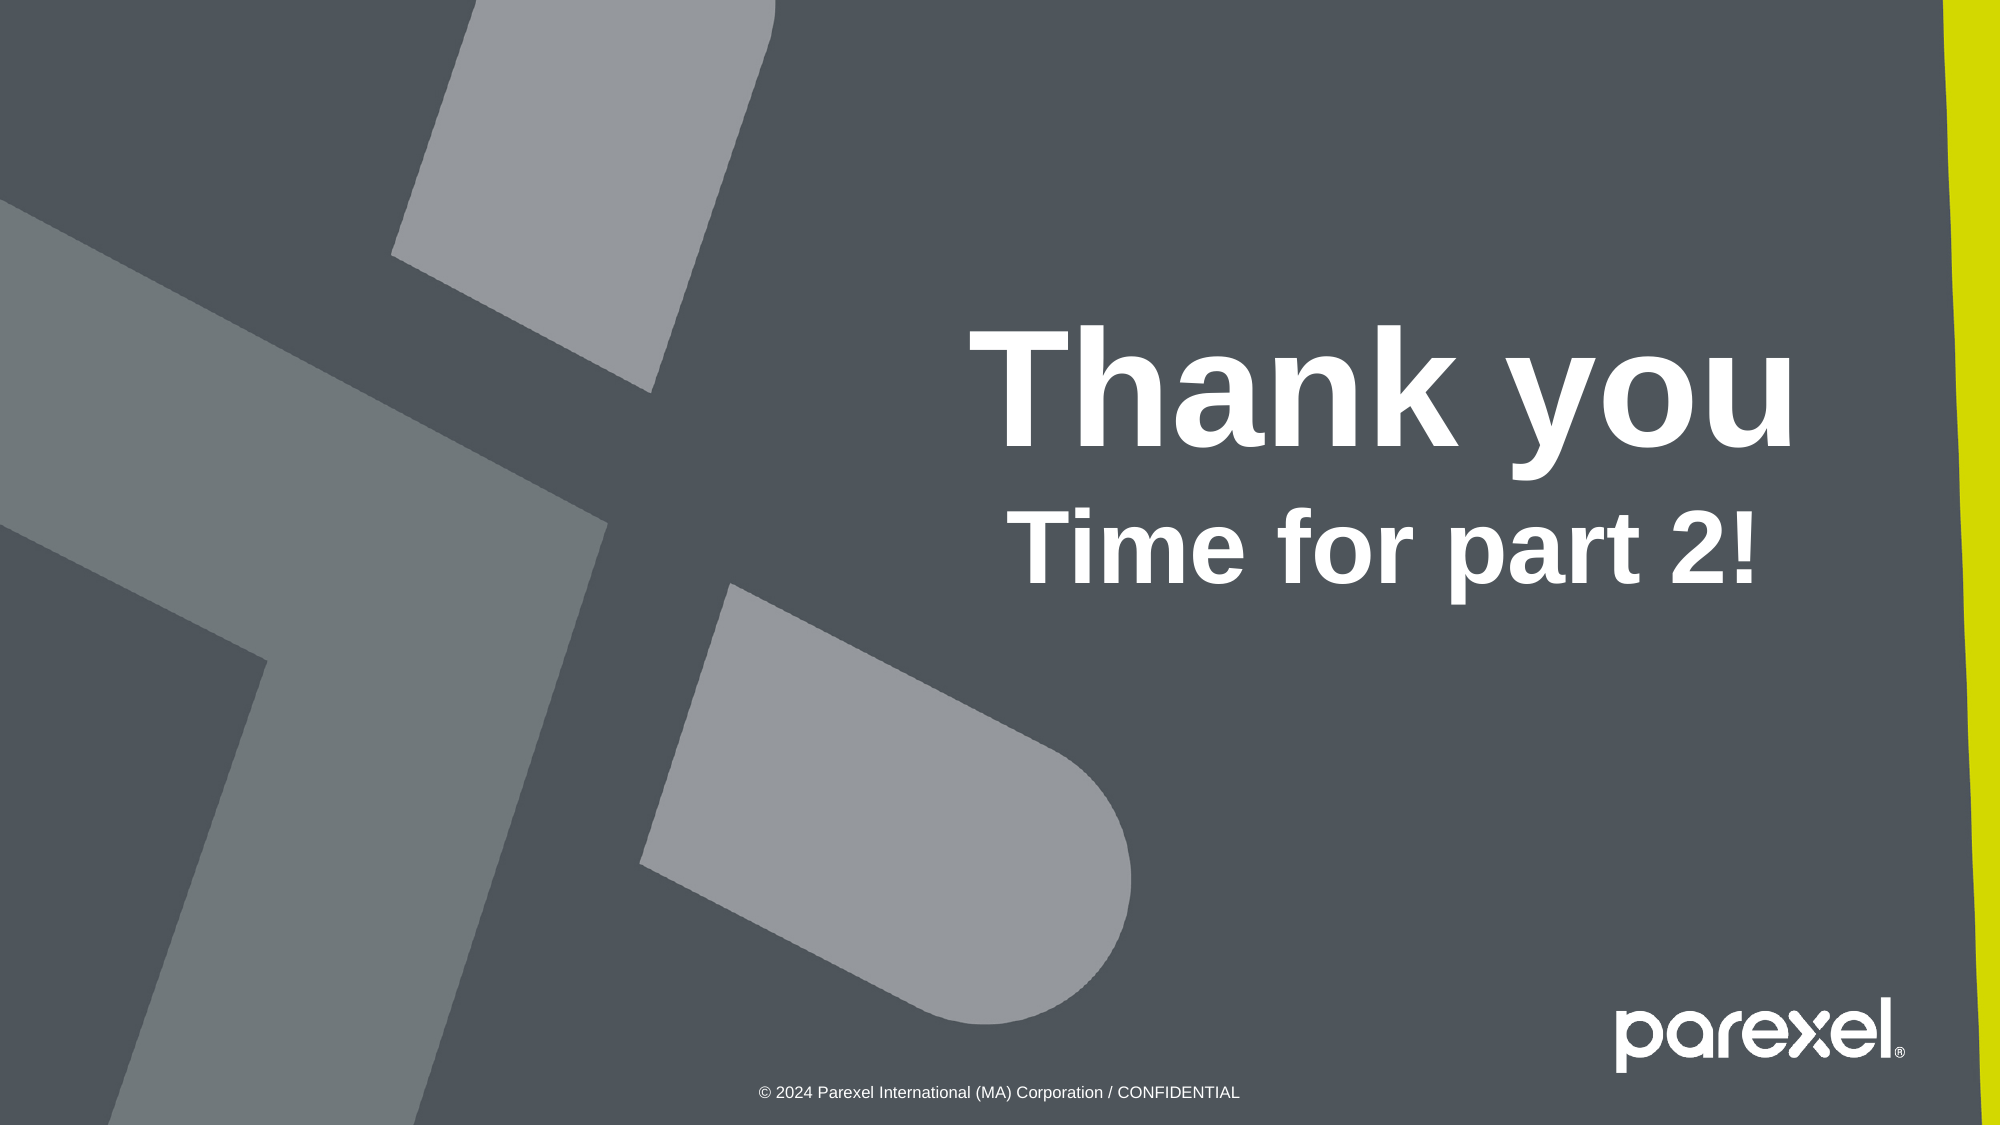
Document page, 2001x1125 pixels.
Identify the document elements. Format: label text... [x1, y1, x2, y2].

picture [0, 0, 2000, 1125]
title Thank you Time for part 2! [827, 276, 1943, 605]
